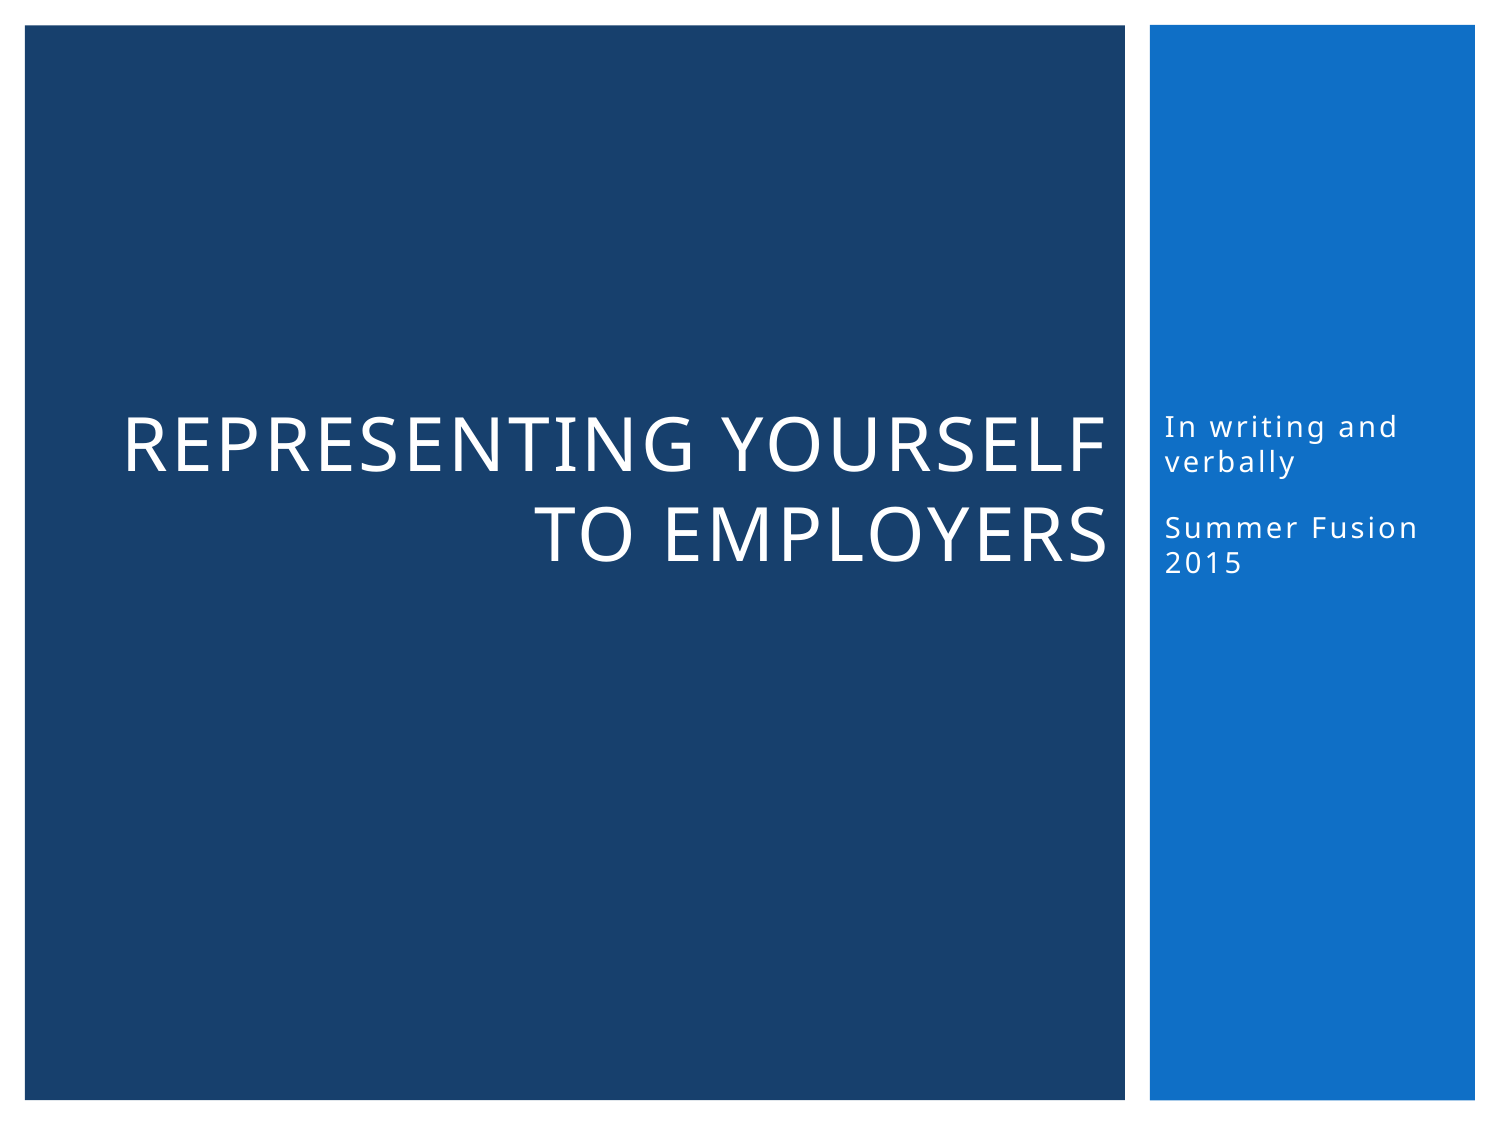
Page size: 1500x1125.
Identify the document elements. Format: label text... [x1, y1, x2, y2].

subtitle In writing and verbally Summer Fusion 2015 [1149, 299, 1500, 688]
title Representing yourself to employers [24, 336, 1125, 637]
